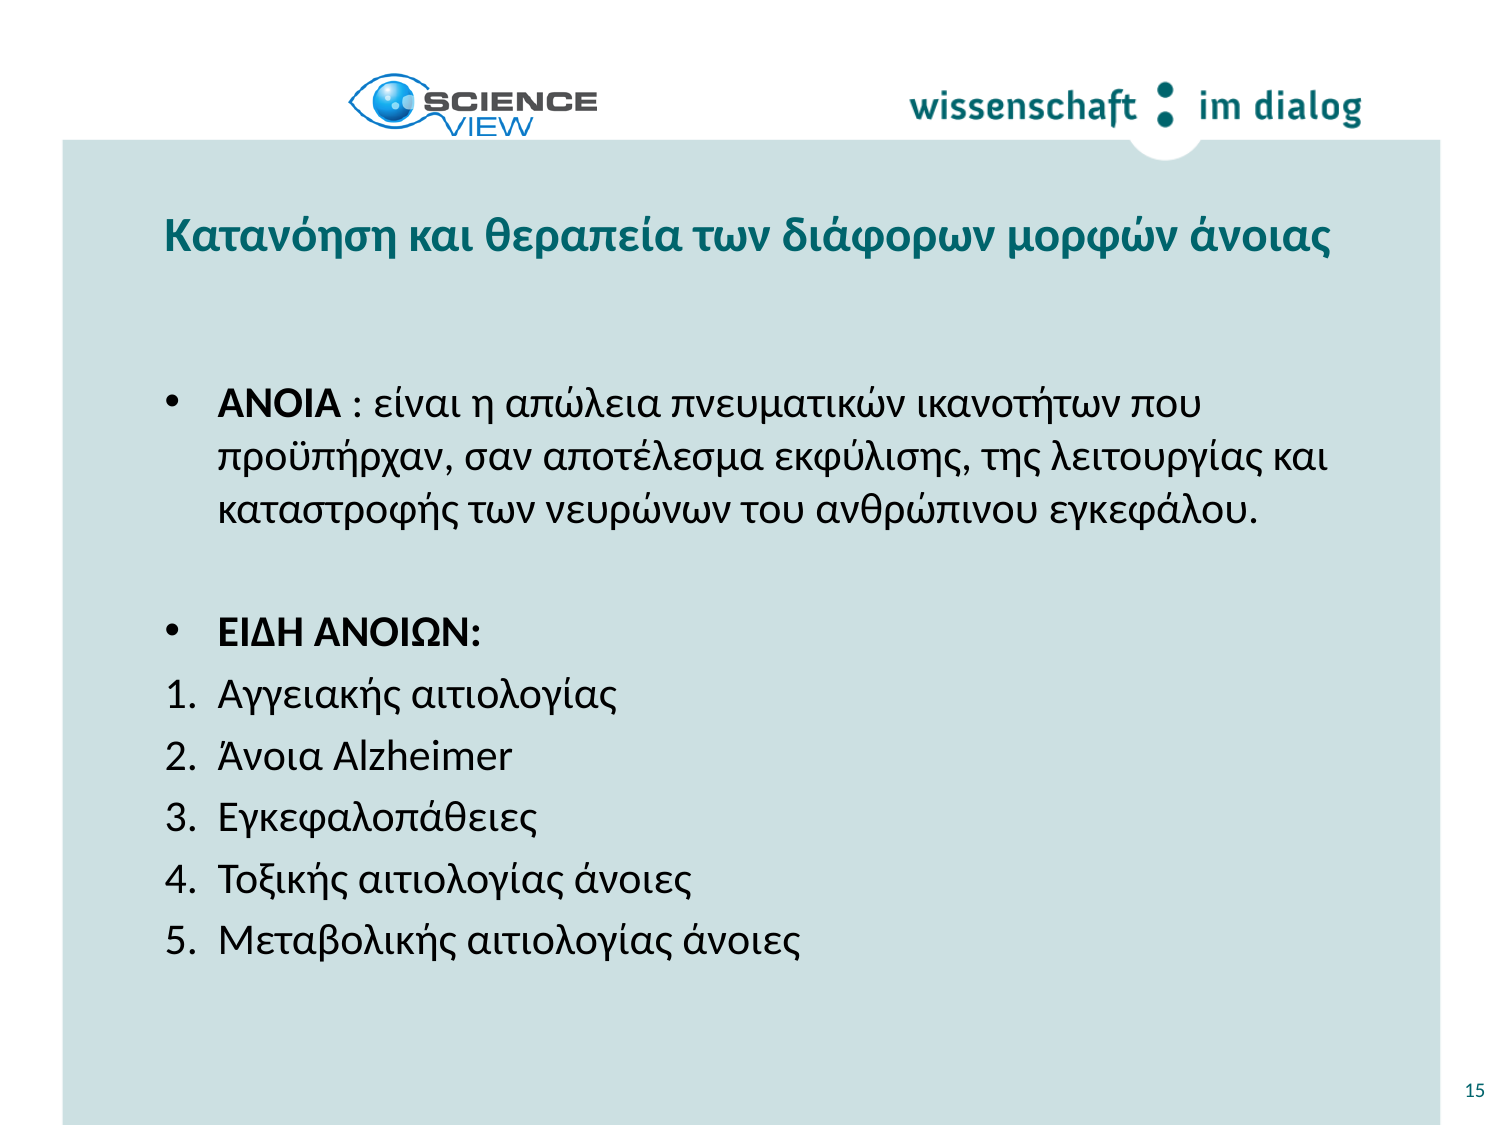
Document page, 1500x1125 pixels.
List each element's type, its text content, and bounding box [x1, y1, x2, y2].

list ΑΝΟΙΑ : είναι η απώλεια πνευματικών ικανοτήτων που προϋπήρχαν, σαν αποτέλεσμα εκφύλισης, της λειτουργίας και καταστροφής των νευρώνων του ανθρώπινου εγκεφάλου. ΕΙΔΗ ΑΝΟΙΩΝ: Αγγειακής αιτιολογίας Άνοια Alzheimer Εγκεφαλοπάθειες Τοξικής αιτιολογίας άνοιες Μεταβολικής αιτιολογίας άνοιες [149, 366, 1349, 1005]
title Κατανόηση και θεραπεία των διάφορων μορφών άνοιας [149, 165, 1349, 298]
picture [348, 71, 597, 136]
